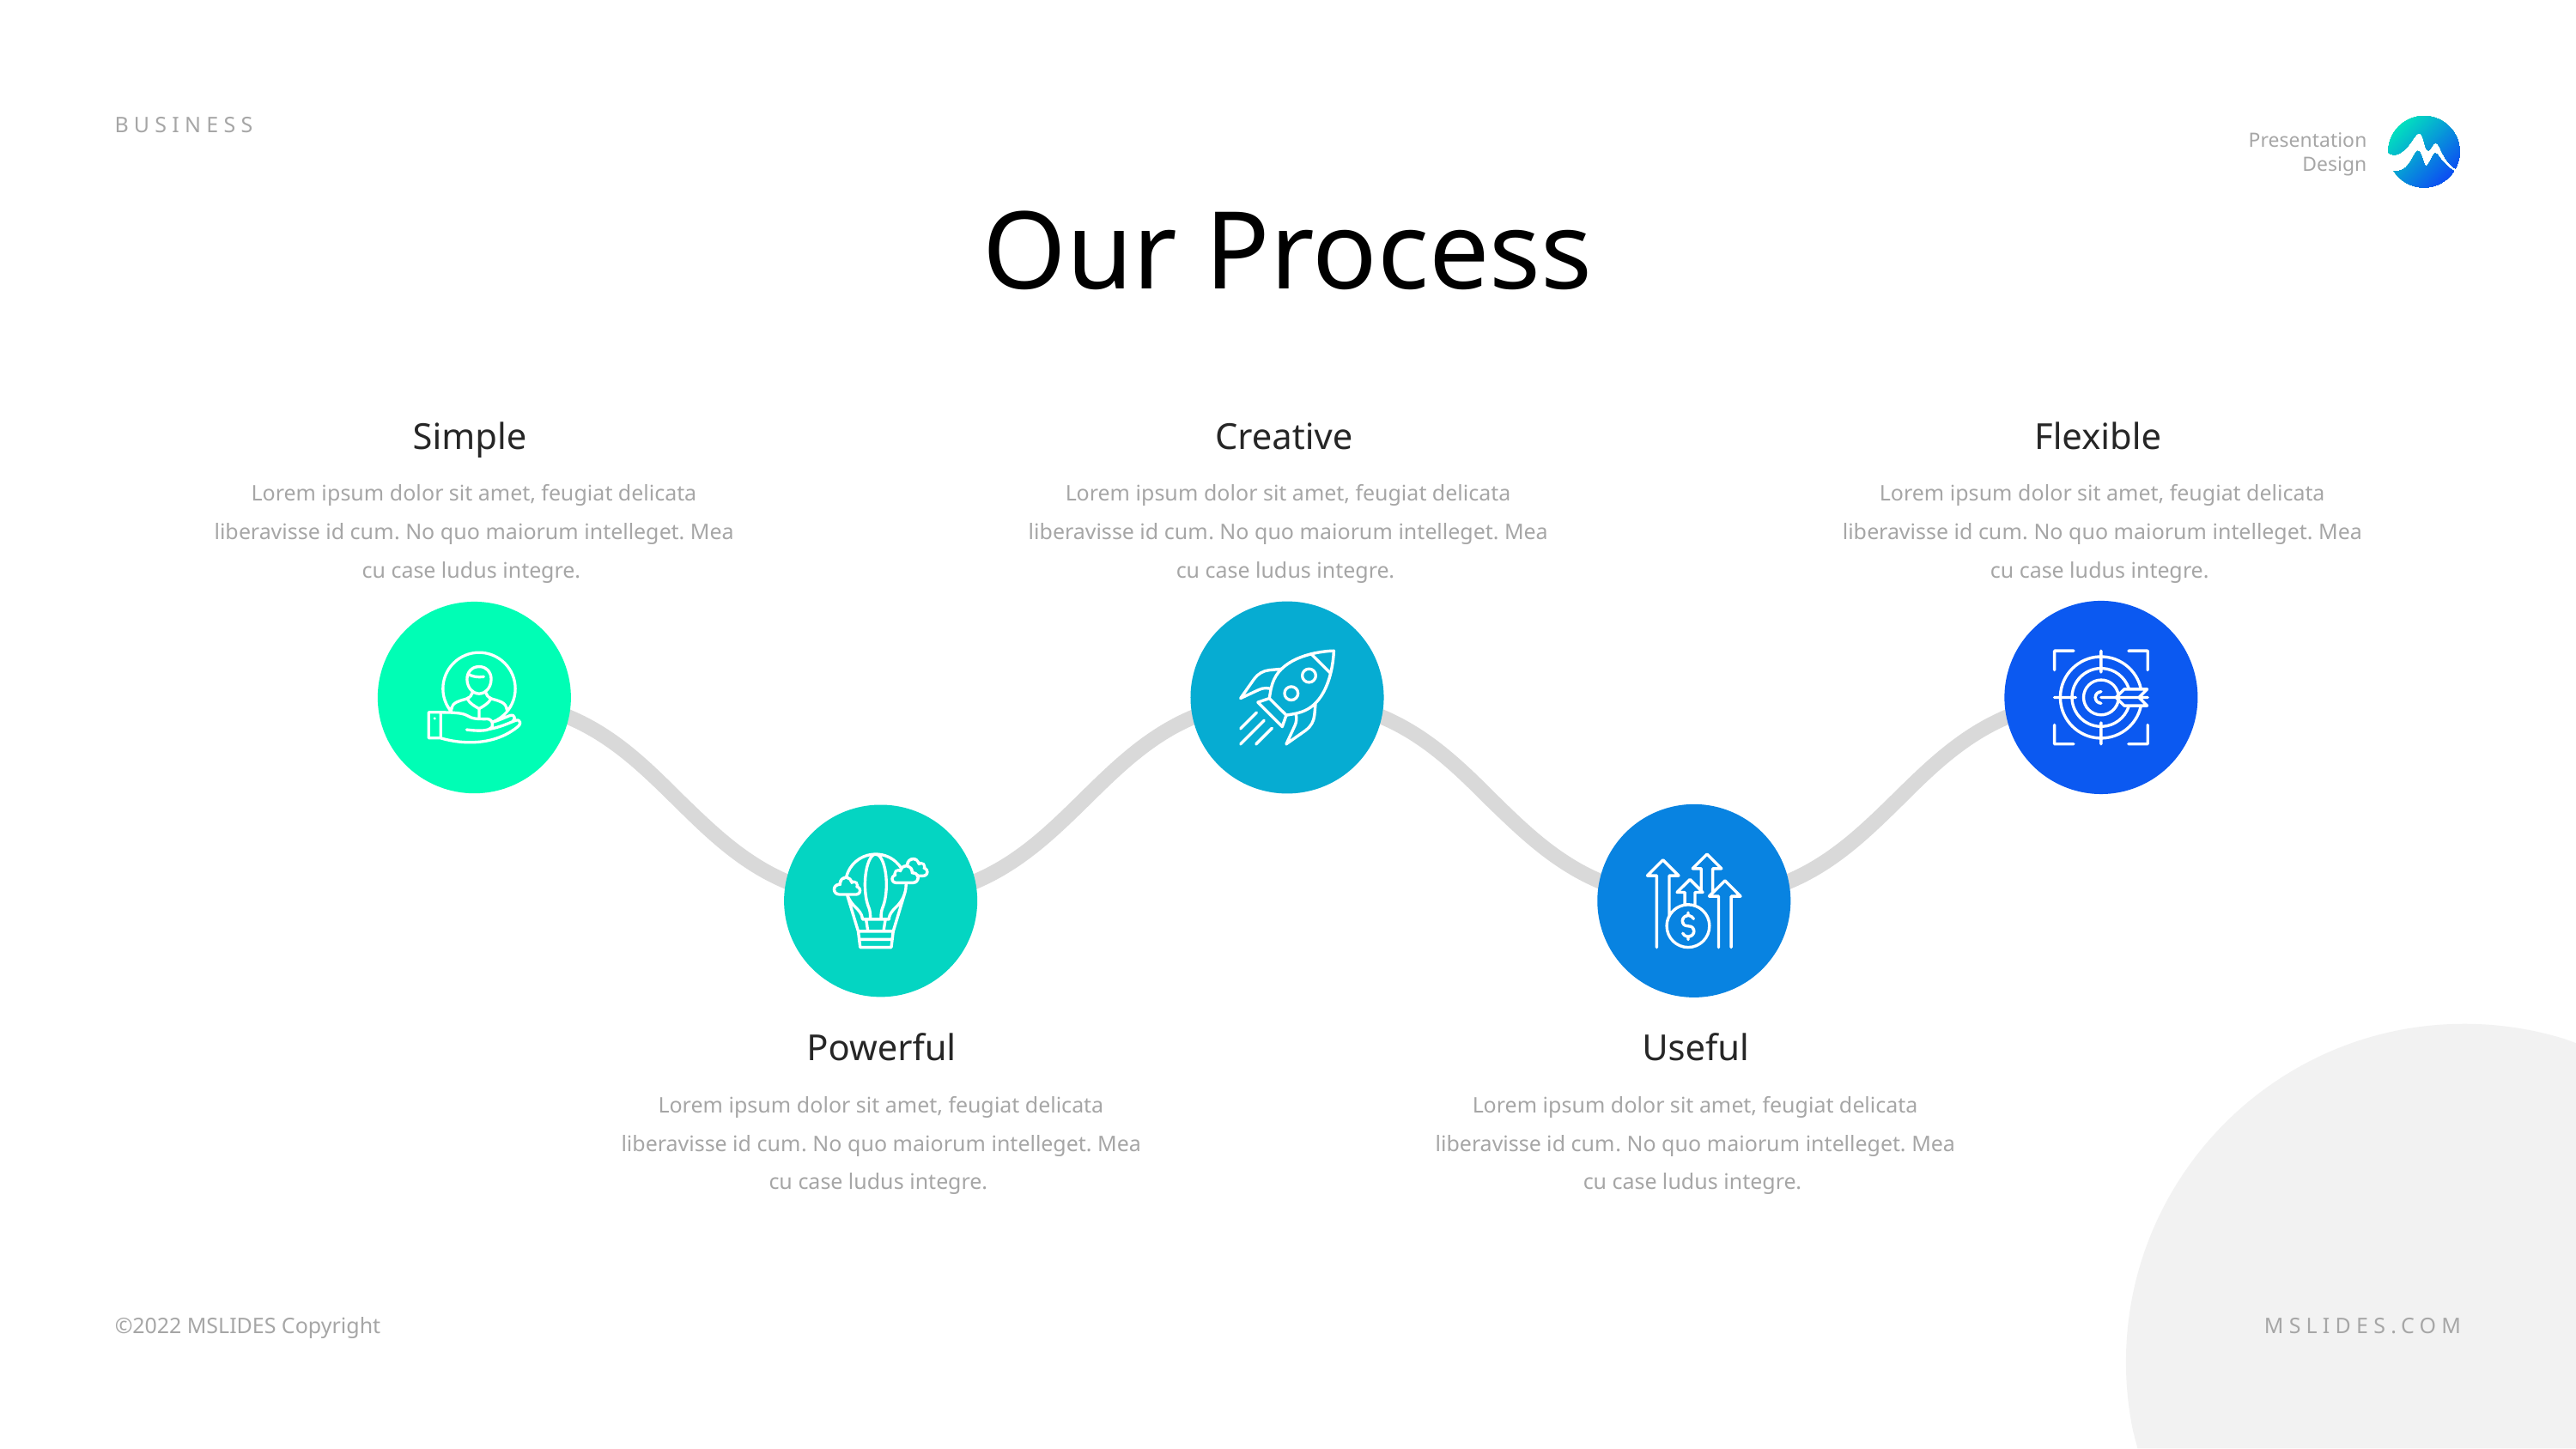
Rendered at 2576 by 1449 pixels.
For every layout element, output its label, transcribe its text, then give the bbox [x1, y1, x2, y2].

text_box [2052, 649, 2149, 746]
text_box Creative Lorem ipsum dolor sit amet, feugiat delicata liberavisse id cum. No quo maiorum intelleget. Mea cu case ludus integre. [1015, 406, 1562, 589]
text_box [2004, 600, 2198, 795]
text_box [1239, 649, 1336, 746]
text_box [1597, 803, 1791, 997]
text_box Useful Lorem ipsum dolor sit amet, feugiat delicata liberavisse id cum. No quo maiorum intelleget. Mea cu case ludus integre. [1422, 1018, 1969, 1201]
text_box [832, 852, 929, 949]
text_box [1381, 709, 1601, 889]
text_box [974, 710, 1194, 889]
text_box [1787, 709, 2008, 889]
text_box [377, 601, 571, 794]
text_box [427, 651, 522, 744]
text_box Simple Lorem ipsum dolor sit amet, feugiat delicata liberavisse id cum. No quo maiorum intelleget. Mea cu case ludus integre. [200, 406, 748, 589]
text_box [568, 710, 787, 889]
text_box Flexible Lorem ipsum dolor sit amet, feugiat delicata liberavisse id cum. No quo maiorum intelleget. Mea cu case ludus integre. [1829, 406, 2377, 589]
text_box Our Process [567, 176, 2009, 331]
text_box [1190, 601, 1384, 794]
text_box [784, 804, 978, 997]
text_box Powerful Lorem ipsum dolor sit amet, feugiat delicata liberavisse id cum. No quo maiorum intelleget. Mea cu case ludus integre. [607, 1018, 1155, 1201]
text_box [1645, 852, 1742, 949]
